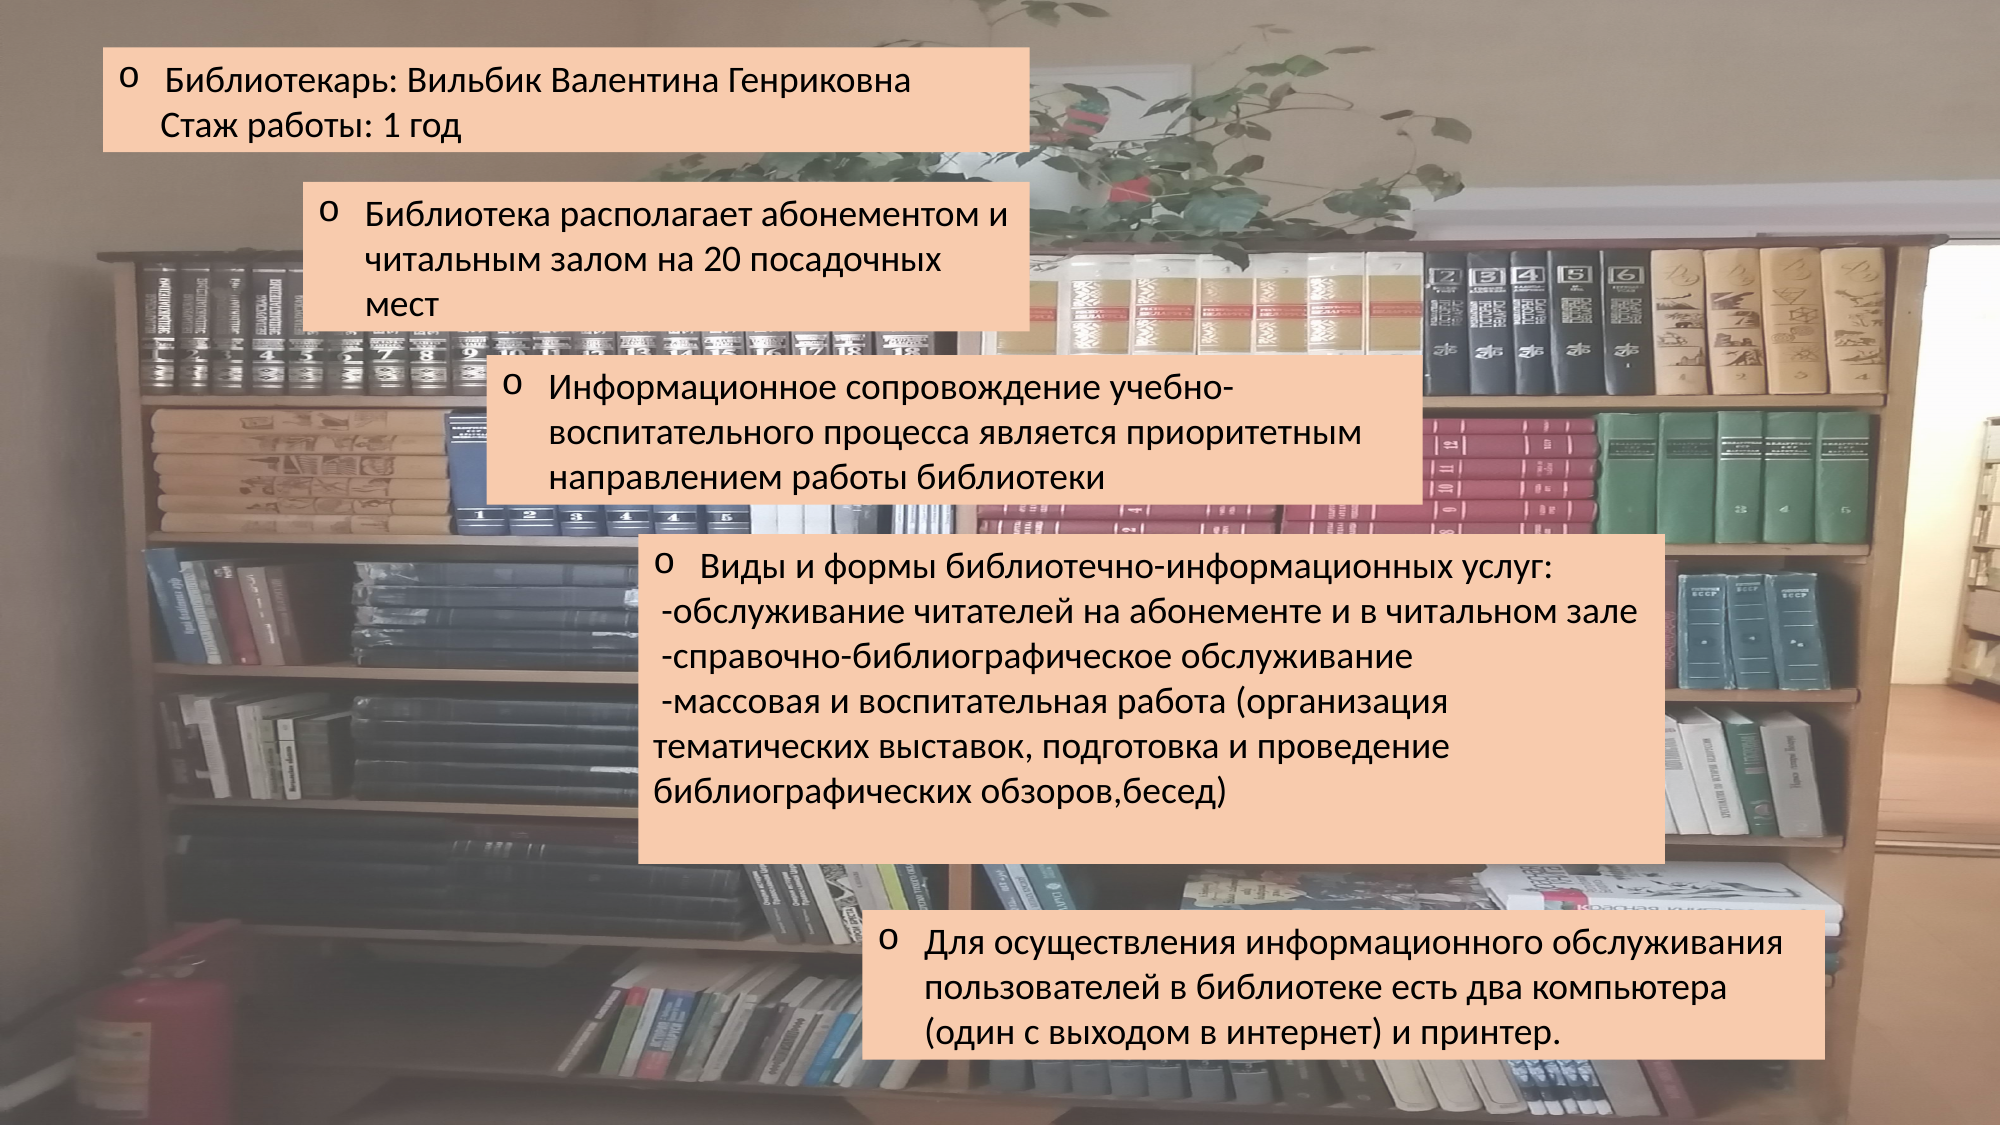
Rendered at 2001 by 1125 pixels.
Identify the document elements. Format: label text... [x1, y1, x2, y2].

text_box Библиотекарь: Вильбик Валентина Генриковна Стаж работы: 1 год [103, 47, 1030, 153]
text_box Виды и формы библиотечно-информационных услуг: -обслуживание читателей на абонементе и в читальном зале -справочно-библиографическое обслуживание -массовая и воспитательная работа (организация тематических выставок, подготовка и проведение библиографических обзоров,бесед) [638, 534, 1665, 864]
text_box Библиотека располагает абонементом и читальным залом на 20 посадочных мест [303, 181, 1030, 332]
text_box Информационное сопровождение учебно-воспитательного процесса является приоритетным направлением работы библиотеки [486, 355, 1423, 505]
text_box Для осуществления информационного обслуживания пользователей в библиотеке есть два компьютера (один с выходом в интернет) и принтер. [862, 910, 1825, 1060]
